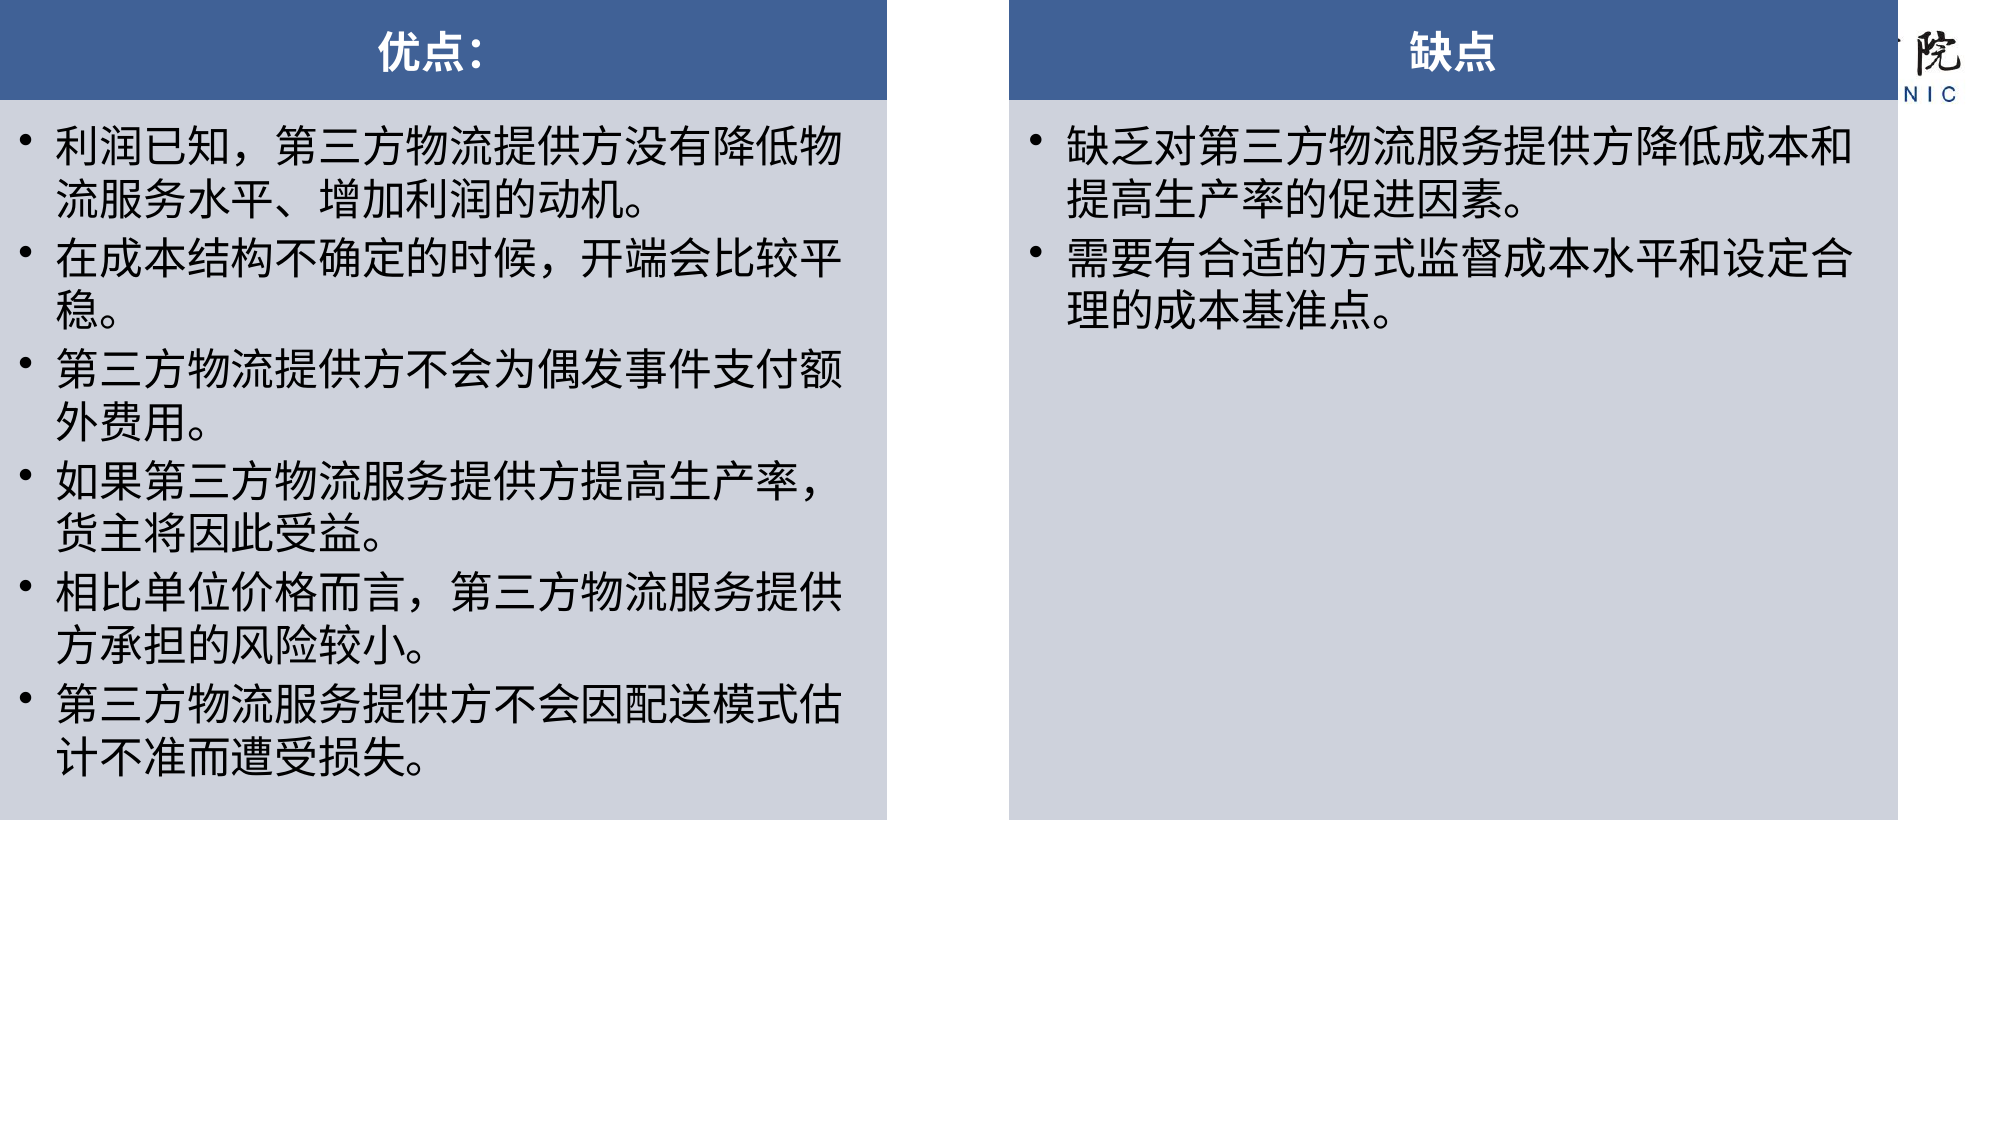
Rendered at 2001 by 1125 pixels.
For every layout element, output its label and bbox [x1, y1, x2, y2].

list [52, 210, 1950, 1032]
picture [41, 44, 204, 138]
picture [1898, 4, 2000, 125]
